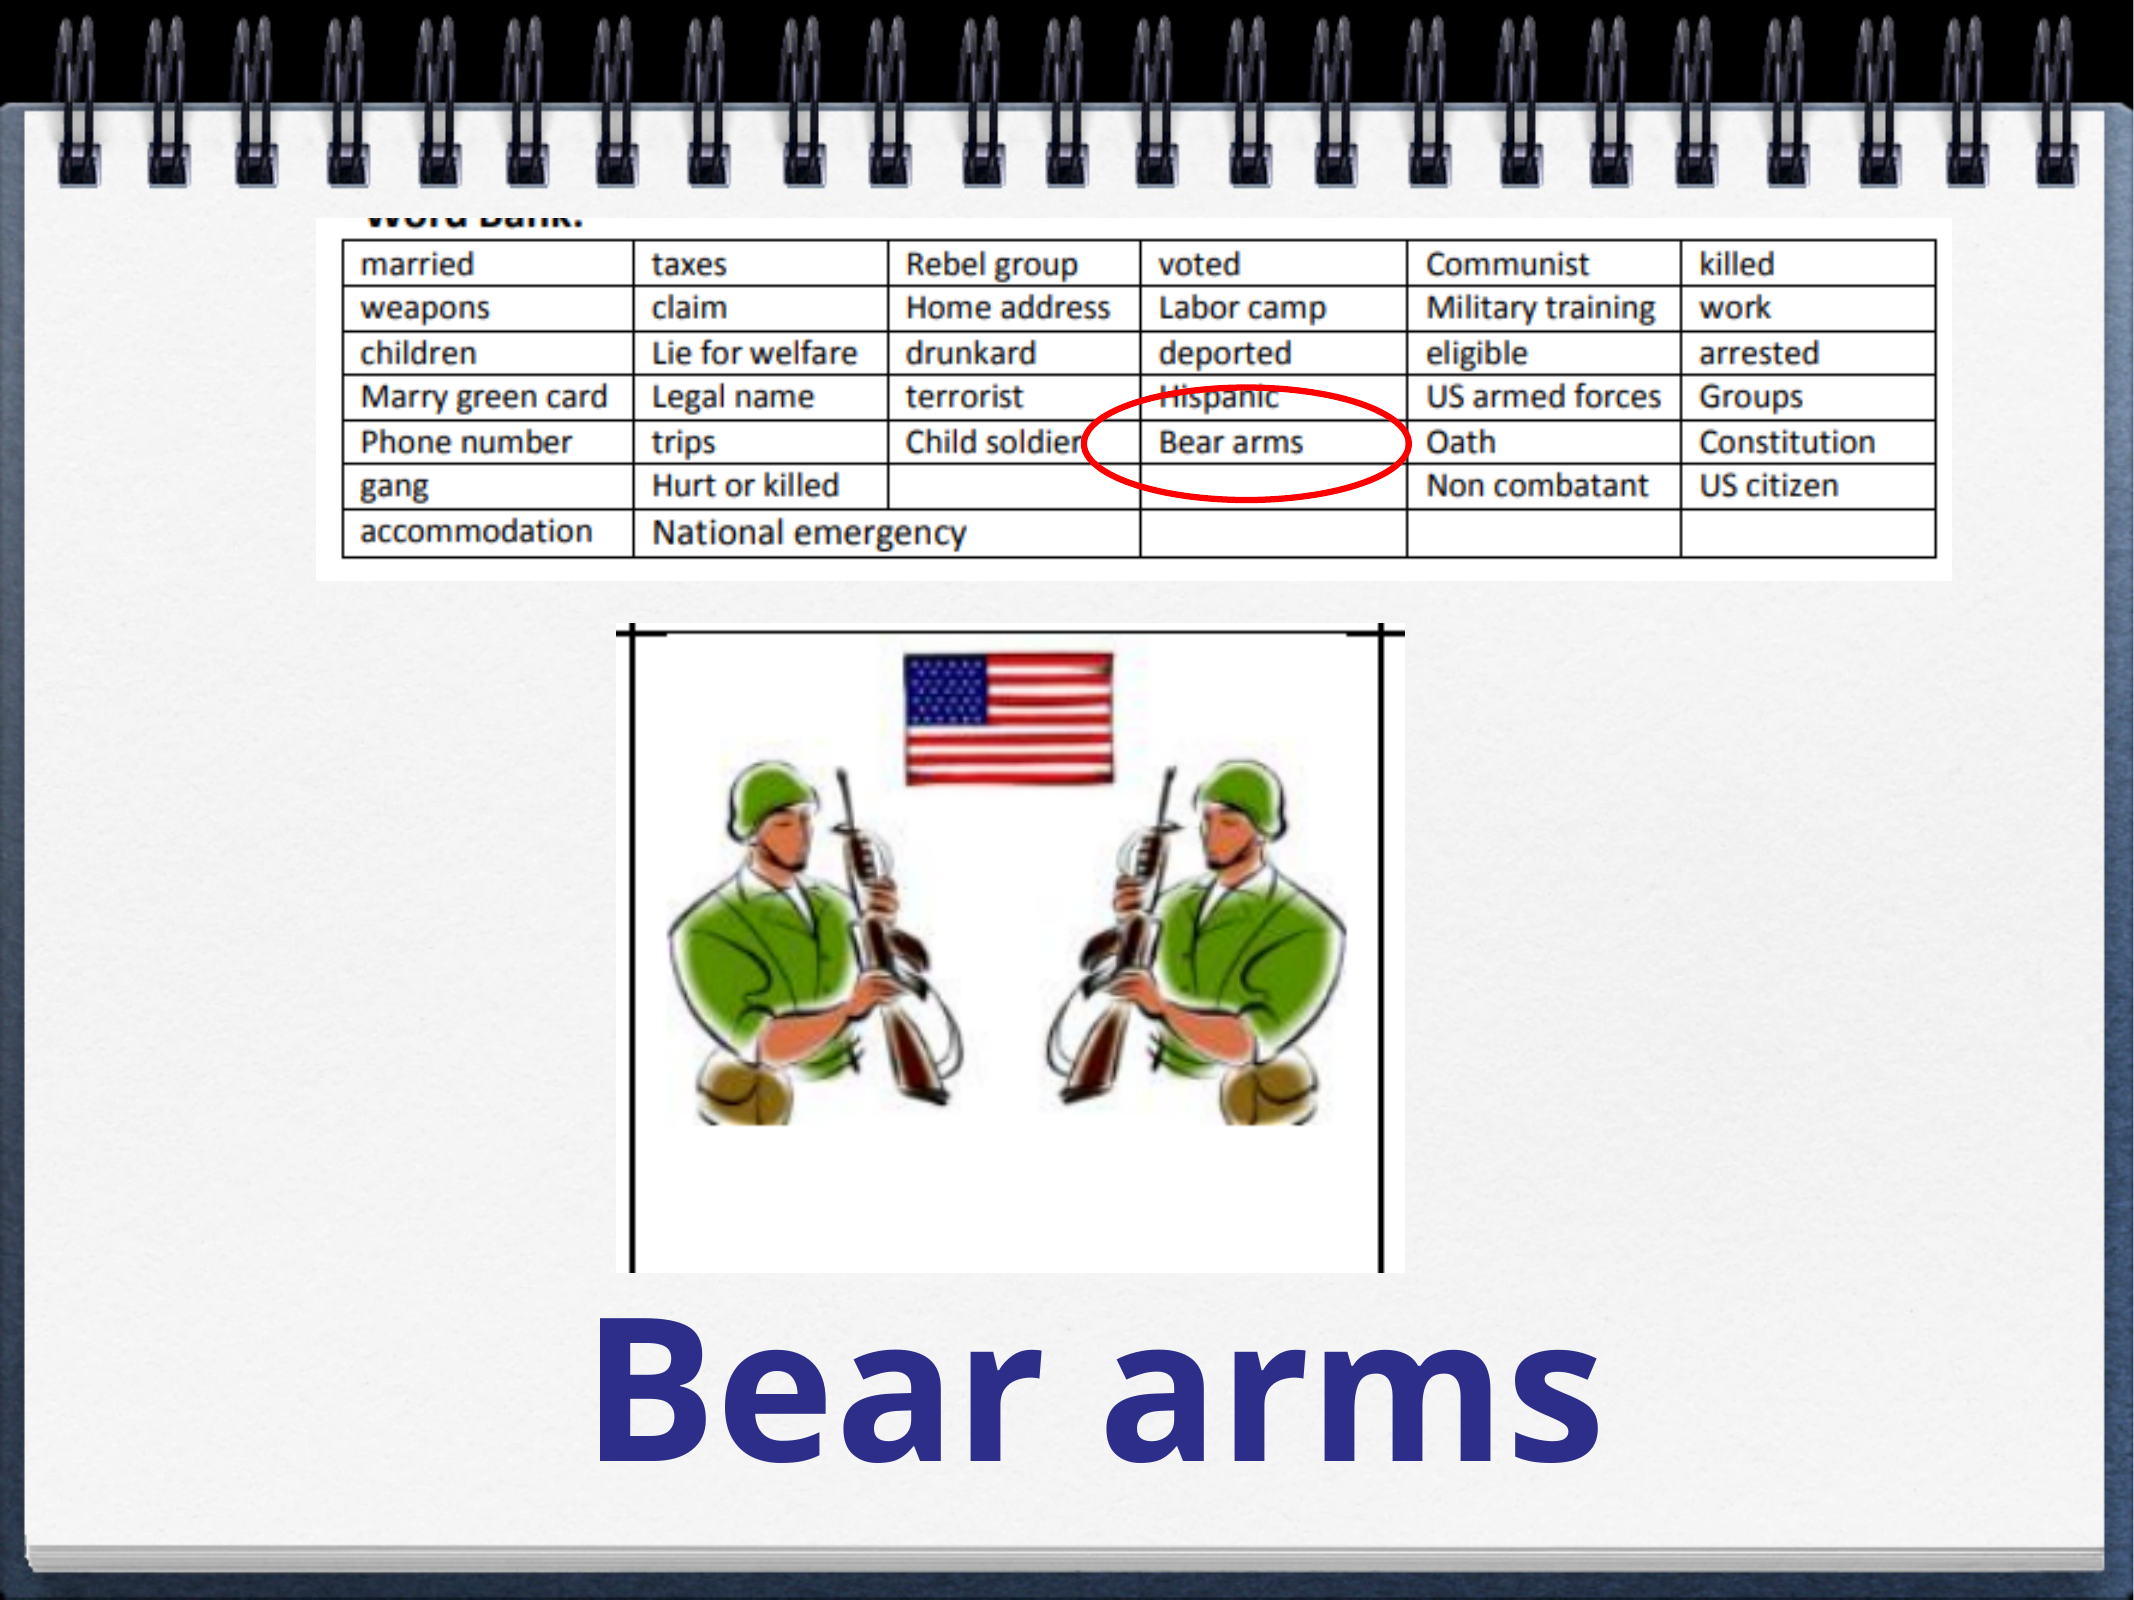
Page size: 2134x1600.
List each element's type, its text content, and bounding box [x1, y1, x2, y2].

picture [0, 0, 2134, 1600]
text_box Bear arms [567, 1253, 1621, 1509]
